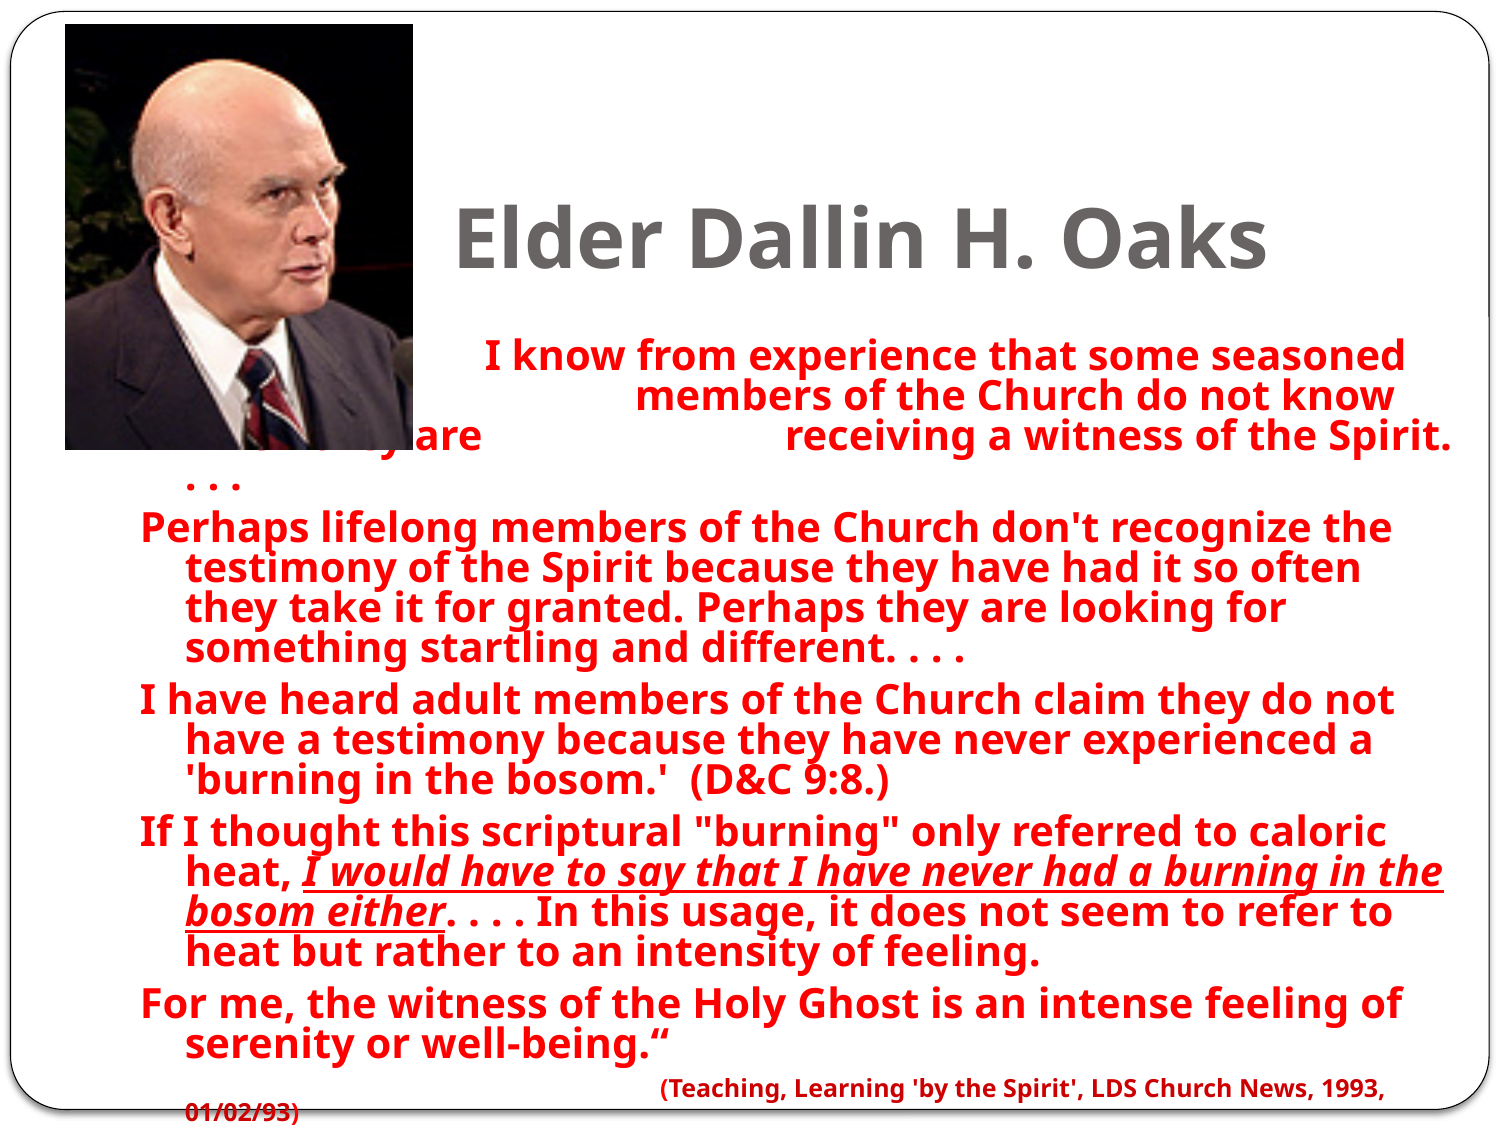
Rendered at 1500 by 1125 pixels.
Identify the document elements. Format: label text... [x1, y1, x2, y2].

list I know from experience that some seasoned members of the Church do not know when they are receiving a witness of the Spirit. . . . Perhaps lifelong members of the Church don't recognize the testimony of the Spirit because they have had it so often they take it for granted. Perhaps they are looking for something startling and different. . . . I have heard adult members of the Church claim they do not have a testimony because they have never experienced a 'burning in the bosom.' (D&C 9:8.) If I thought this scriptural "burning" only referred to caloric heat, I would have to say that I have never had a burning in the bosom either. . . . In this usage, it does not seem to refer to heat but rather to an intensity of feeling. For me, the witness of the Holy Ghost is an intense feeling of serenity or well-being.“ (Teaching, Learning 'by the Spirit', LDS Church News, 1993, 01/02/93) [125, 331, 1469, 1063]
title Elder Dallin H. Oaks [437, 75, 1425, 300]
picture [64, 24, 413, 451]
